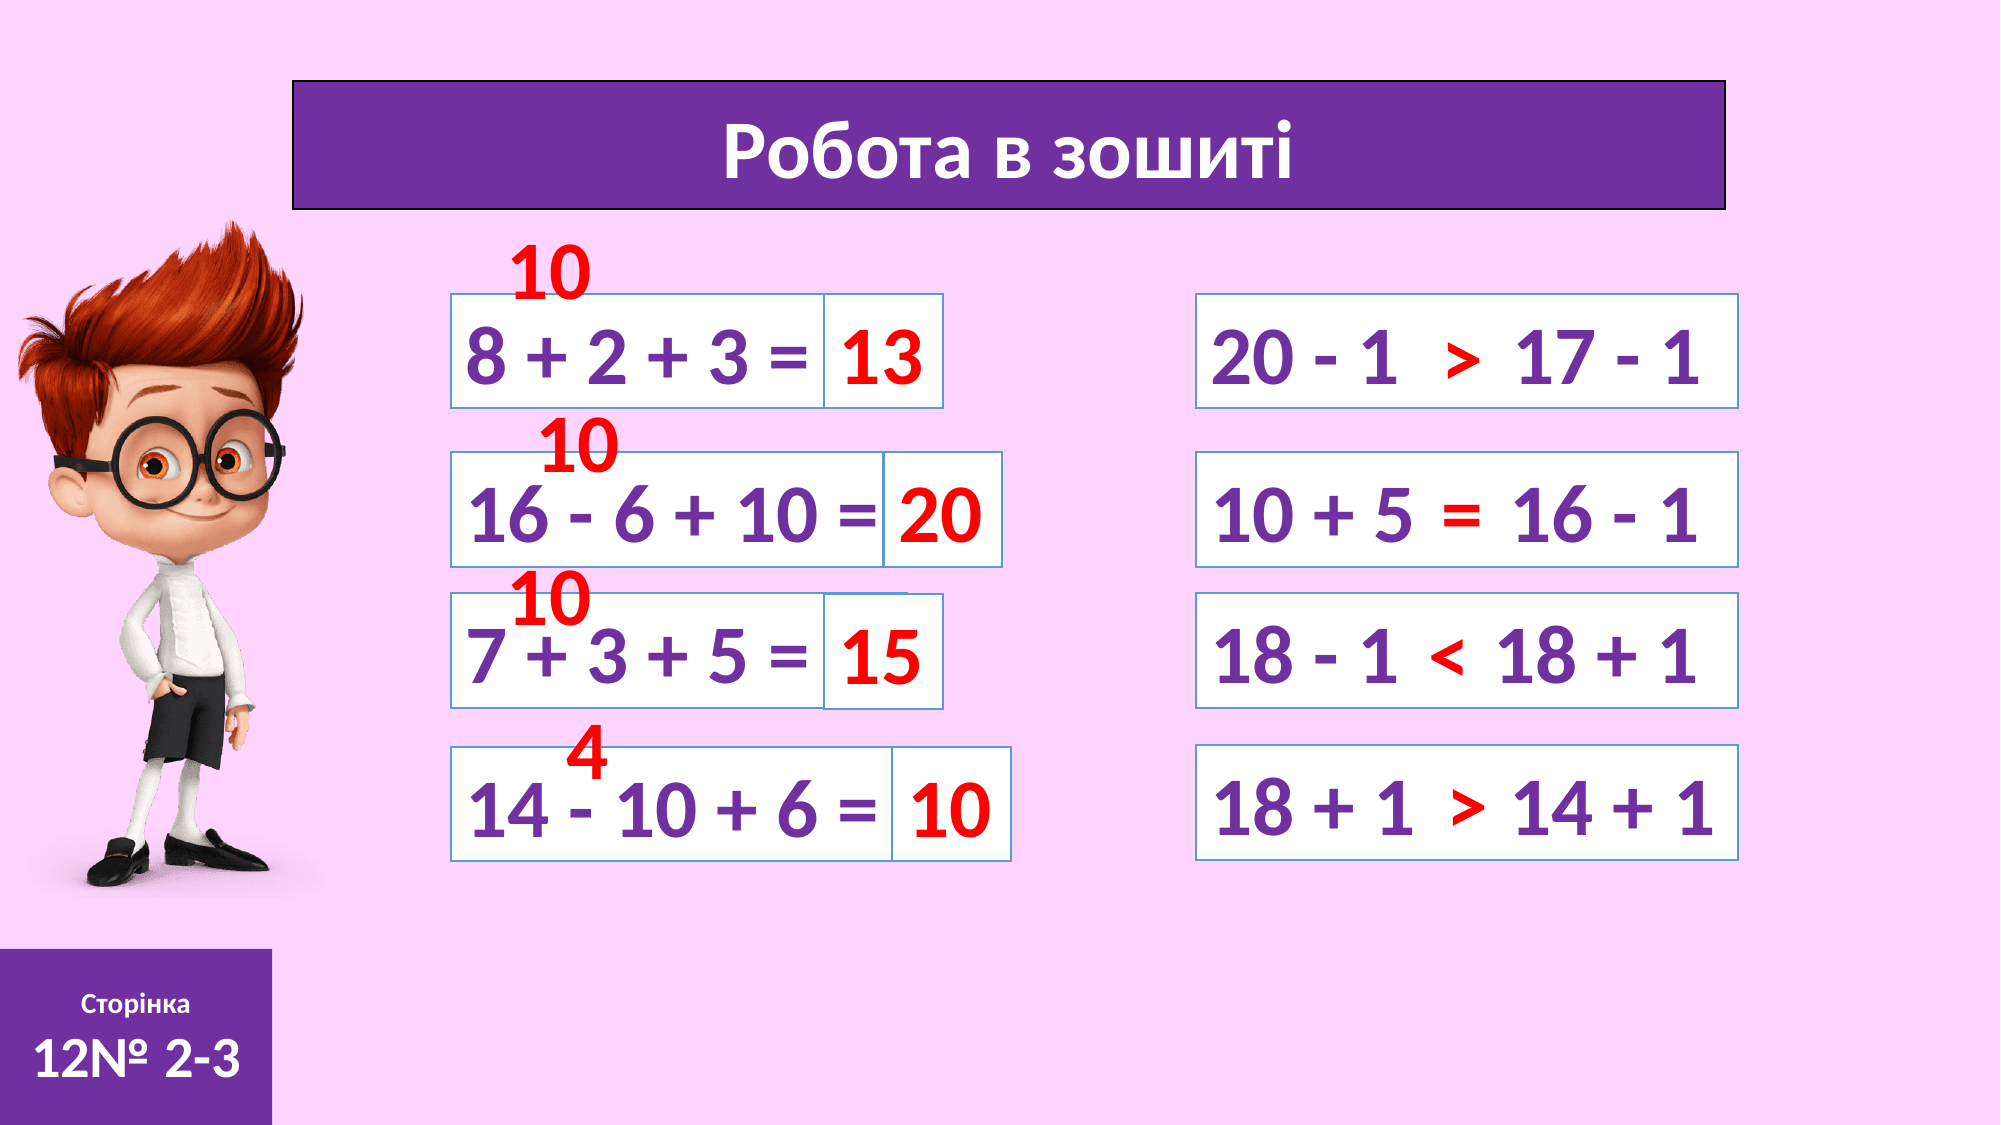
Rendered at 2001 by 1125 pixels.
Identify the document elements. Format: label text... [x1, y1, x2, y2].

text_box Робота в зошиті [292, 80, 1726, 210]
text_box > [1426, 296, 1498, 412]
text_box 14 - 10 + 6 = [450, 746, 891, 862]
text_box Сторінка 12№ 2-3 [0, 948, 273, 1125]
text_box 20 [882, 451, 1003, 568]
text_box 18 + 1 14 + 1 [1195, 744, 1739, 861]
text_box 10 [491, 208, 612, 325]
text_box 10 [891, 746, 1012, 862]
text_box 4 [550, 687, 646, 804]
text_box 15 [823, 593, 944, 710]
text_box 16 - 6 + 10 = [450, 451, 882, 568]
picture [18, 218, 327, 899]
text_box 10 [491, 534, 612, 651]
text_box 18 - 1 18 + 1 [1195, 592, 1739, 709]
text_box = [1426, 451, 1480, 567]
text_box 10 [520, 381, 640, 498]
text_box 8 + 2 + 3 = [450, 293, 823, 409]
text_box 7 + 3 + 5 = [450, 592, 908, 709]
text_box 20 - 1 17 - 1 [1195, 293, 1739, 409]
text_box < [1413, 594, 1467, 709]
text_box 13 [823, 293, 944, 409]
text_box > [1431, 743, 1503, 859]
text_box 10 + 5 16 - 1 [1195, 451, 1739, 568]
